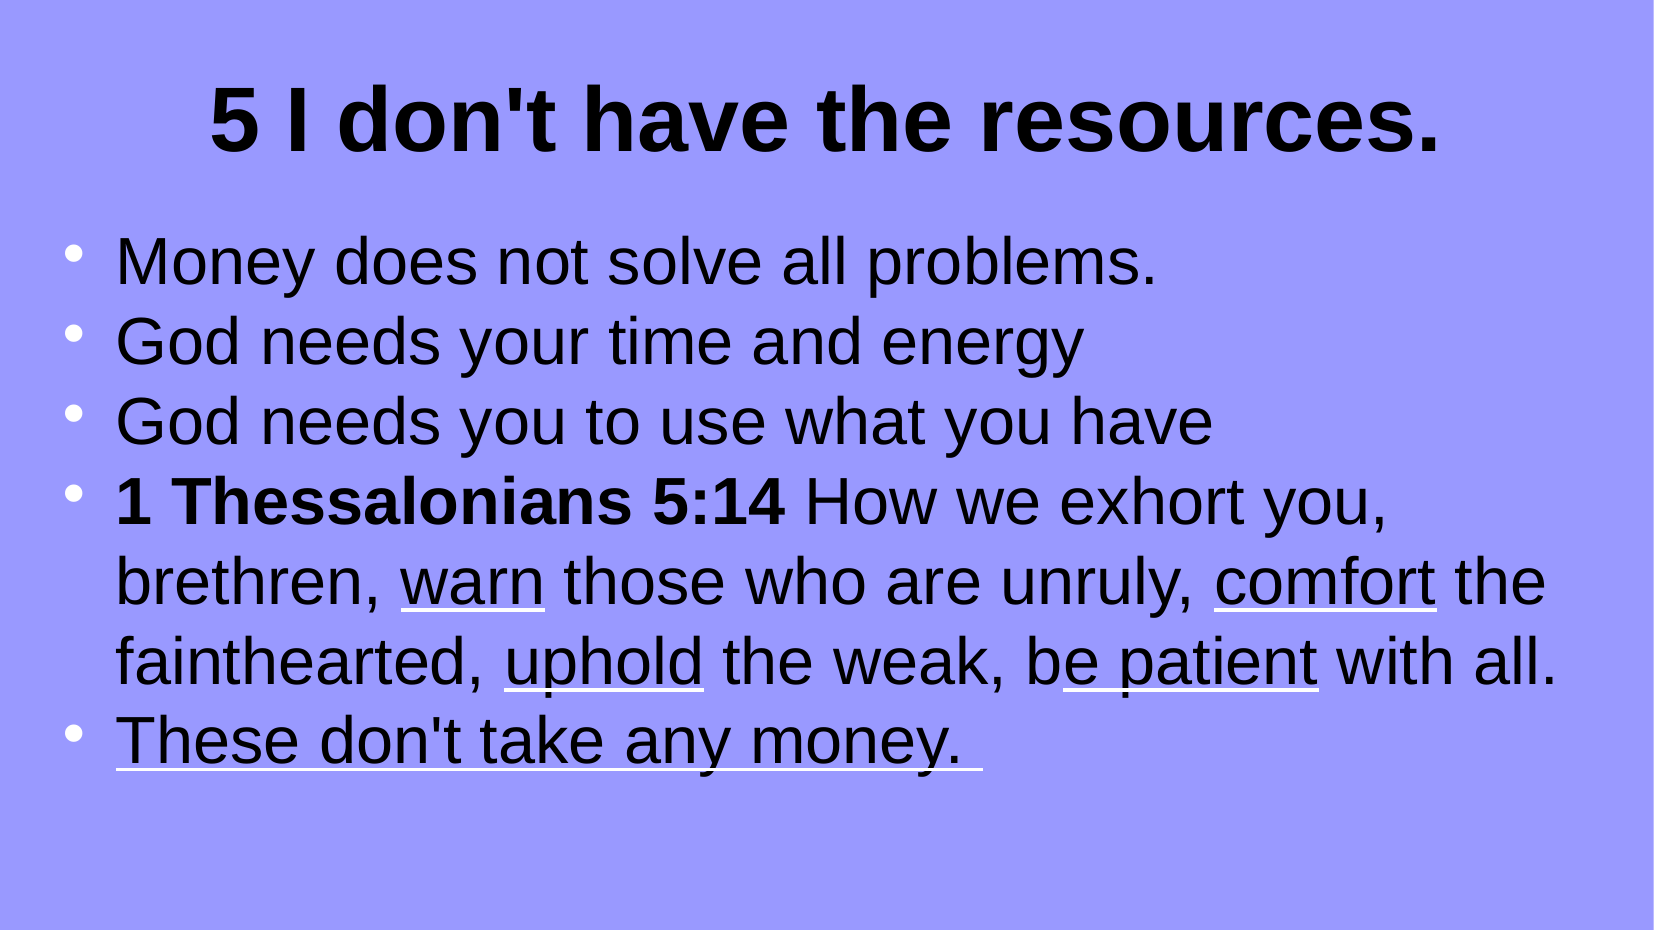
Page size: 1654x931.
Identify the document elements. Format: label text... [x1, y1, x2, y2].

text_box Money does not solve all problems. God needs your time and energy God needs you to use what you have 1 Thessalonians 5:14 How we exhort you, brethren, warn those who are unruly, comfort the fainthearted, uphold the weak, be patient with all. These don't take any money. [44, 217, 1620, 900]
text_box 5 I don't have the resources. [82, 36, 1571, 193]
